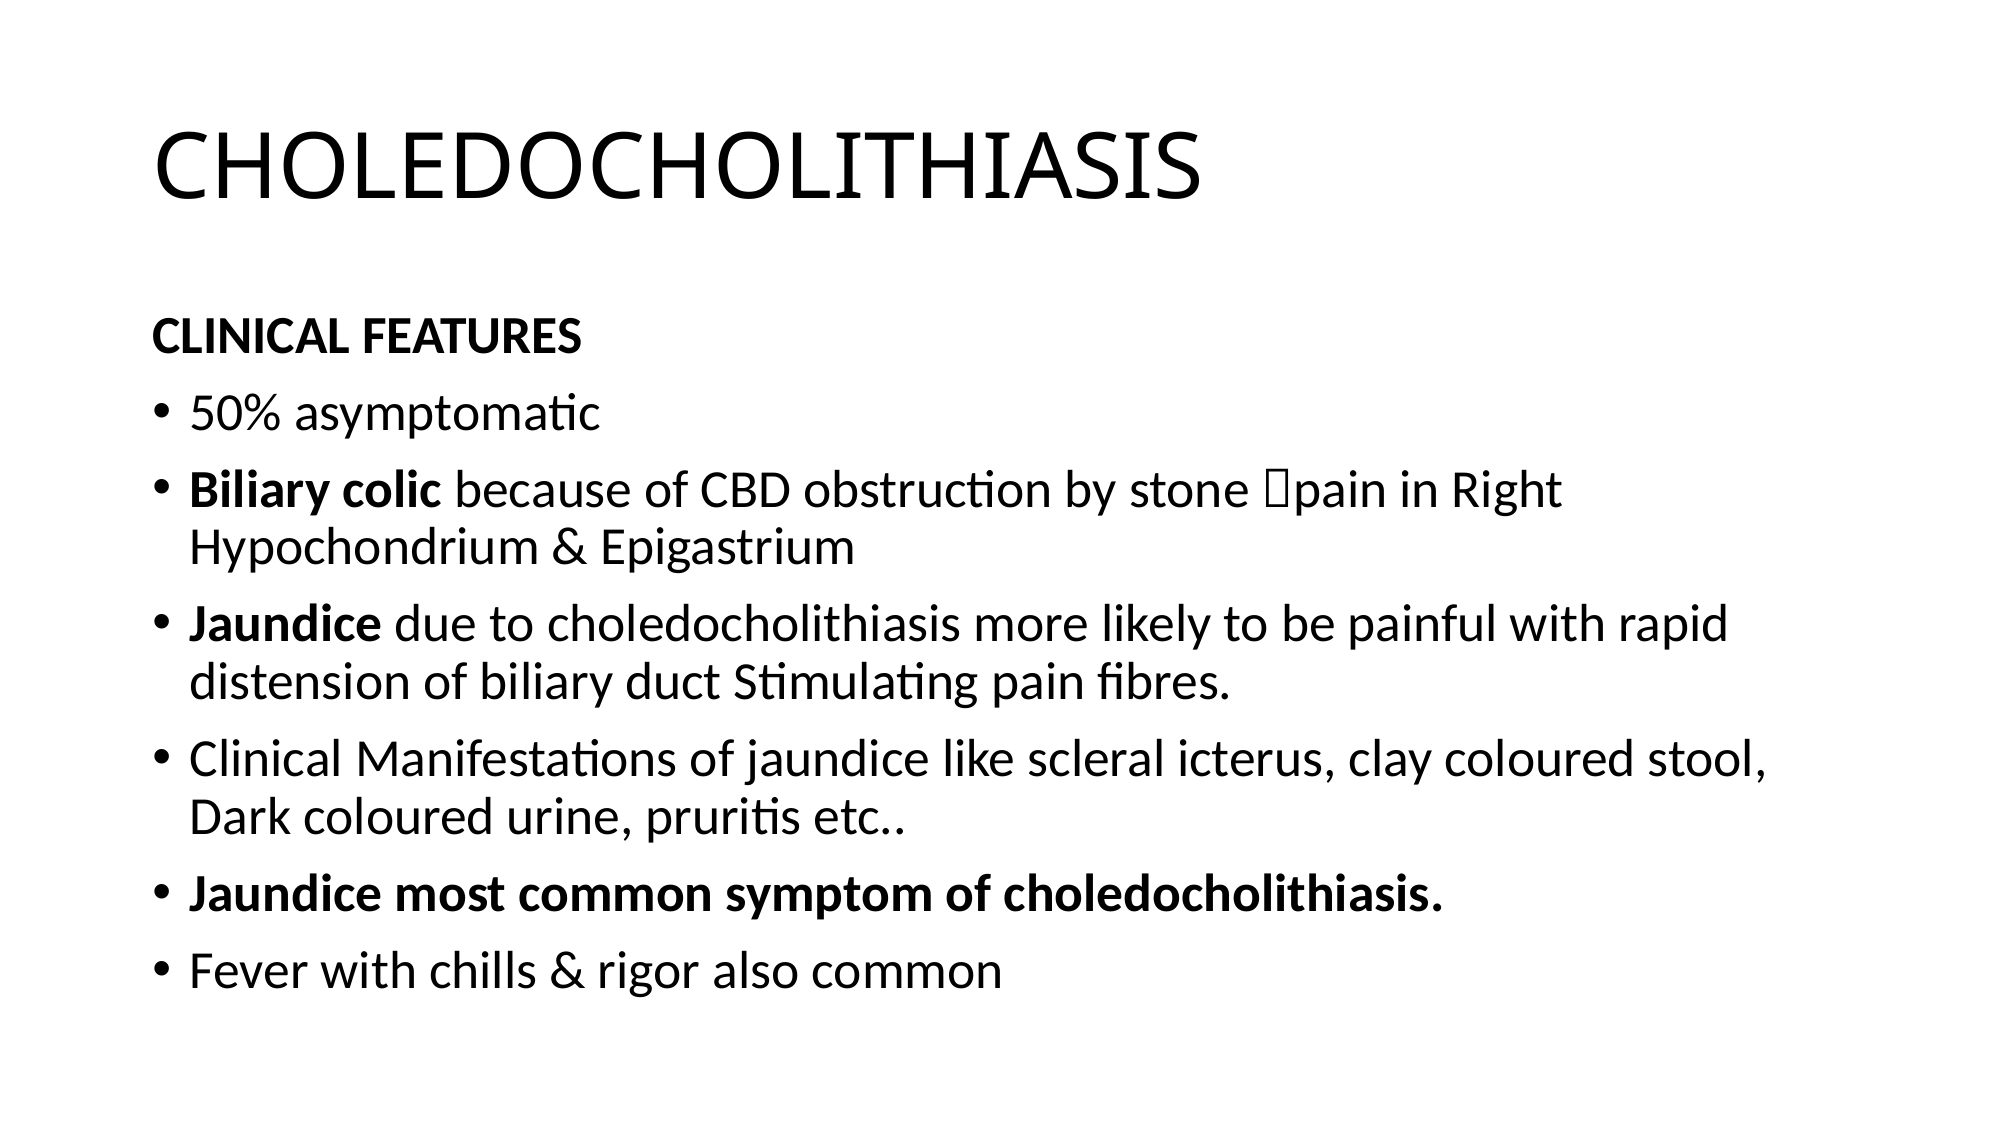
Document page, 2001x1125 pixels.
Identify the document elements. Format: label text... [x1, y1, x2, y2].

title CHOLEDOCHOLITHIASIS [137, 59, 1863, 278]
list CLINICAL FEATURES 50% asymptomatic Biliary colic because of CBD obstruction by stone pain in Right Hypochondrium & Epigastrium Jaundice due to choledocholithiasis more likely to be painful with rapid distension of biliary duct Stimulating pain fibres. Clinical Manifestations of jaundice like scleral icterus, clay coloured stool, Dark coloured urine, pruritis etc.. Jaundice most common symptom of choledocholithiasis. Fever with chills & rigor also common [137, 299, 1863, 1014]
